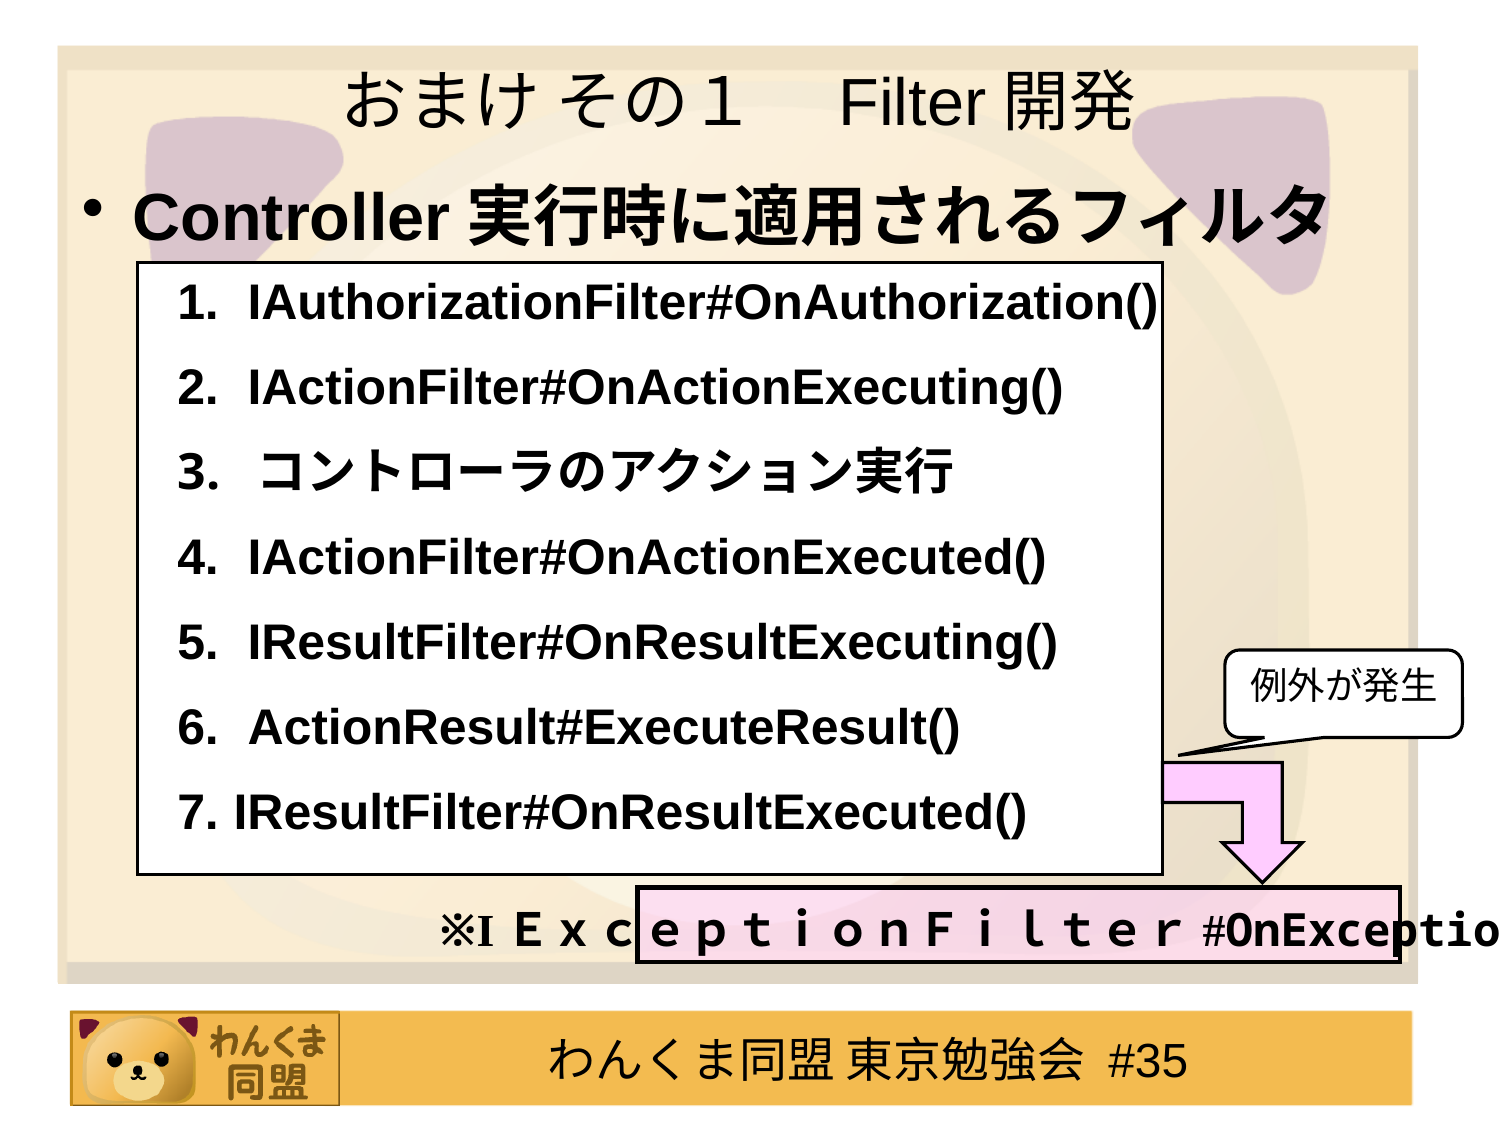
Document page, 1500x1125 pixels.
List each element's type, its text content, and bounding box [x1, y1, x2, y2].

text_box IAuthorizationFilter#OnAuthorization() IActionFilter#OnActionExecuting() コントローラのアクション実行 IActionFilter#OnActionExecuted() IResultFilter#OnResultExecuting() ActionResult#ExecuteResult() IResultFilter#OnResultExecuted() [162, 262, 1213, 848]
text_box [1162, 762, 1303, 883]
text_box おまけ その１ Filter開発 [64, 64, 1412, 141]
text_box Controller実行時に適用されるフィルタ [64, 179, 1388, 256]
text_box ※IＥｘｃｅｐｔｉｏｎＦｉｌｔｅｒ#OnException() [425, 894, 1500, 963]
picture [0, 0, 1500, 1125]
text_box [137, 262, 1163, 875]
text_box 例外が発生 [1178, 649, 1463, 756]
text_box [637, 887, 1400, 894]
